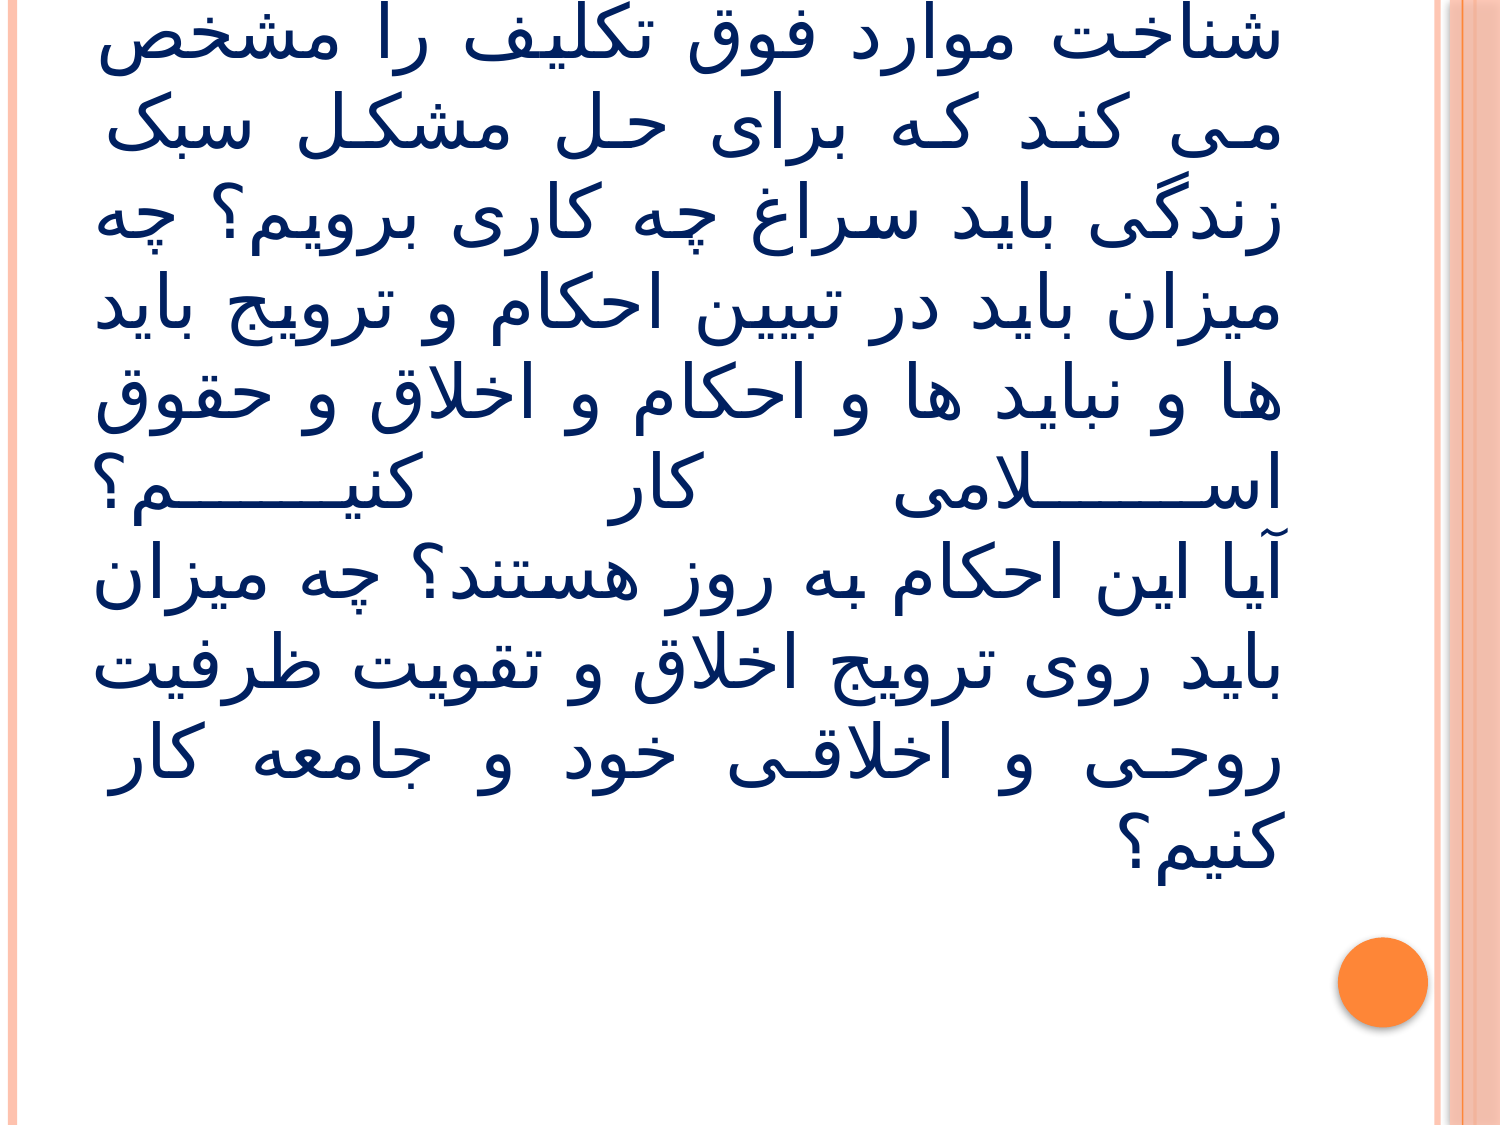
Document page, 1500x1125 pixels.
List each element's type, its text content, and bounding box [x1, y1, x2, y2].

title شناخت موارد فوق تکلیف را مشخص می کند که برای حل مشکل سبک زندگی باید سراغ چه کاری برویم؟ چه میزان باید در تبیین احکام و ترویج باید ها و نباید ها و احکام و اخلاق و حقوق اسلامی کار کنیم؟ آیا این احکام به روز هستند؟ چه میزان باید روی ترویج اخلاق و تقویت ظرفیت روحی و اخلاقی خود و جامعه کار کنیم؟ [75, 117, 1300, 891]
